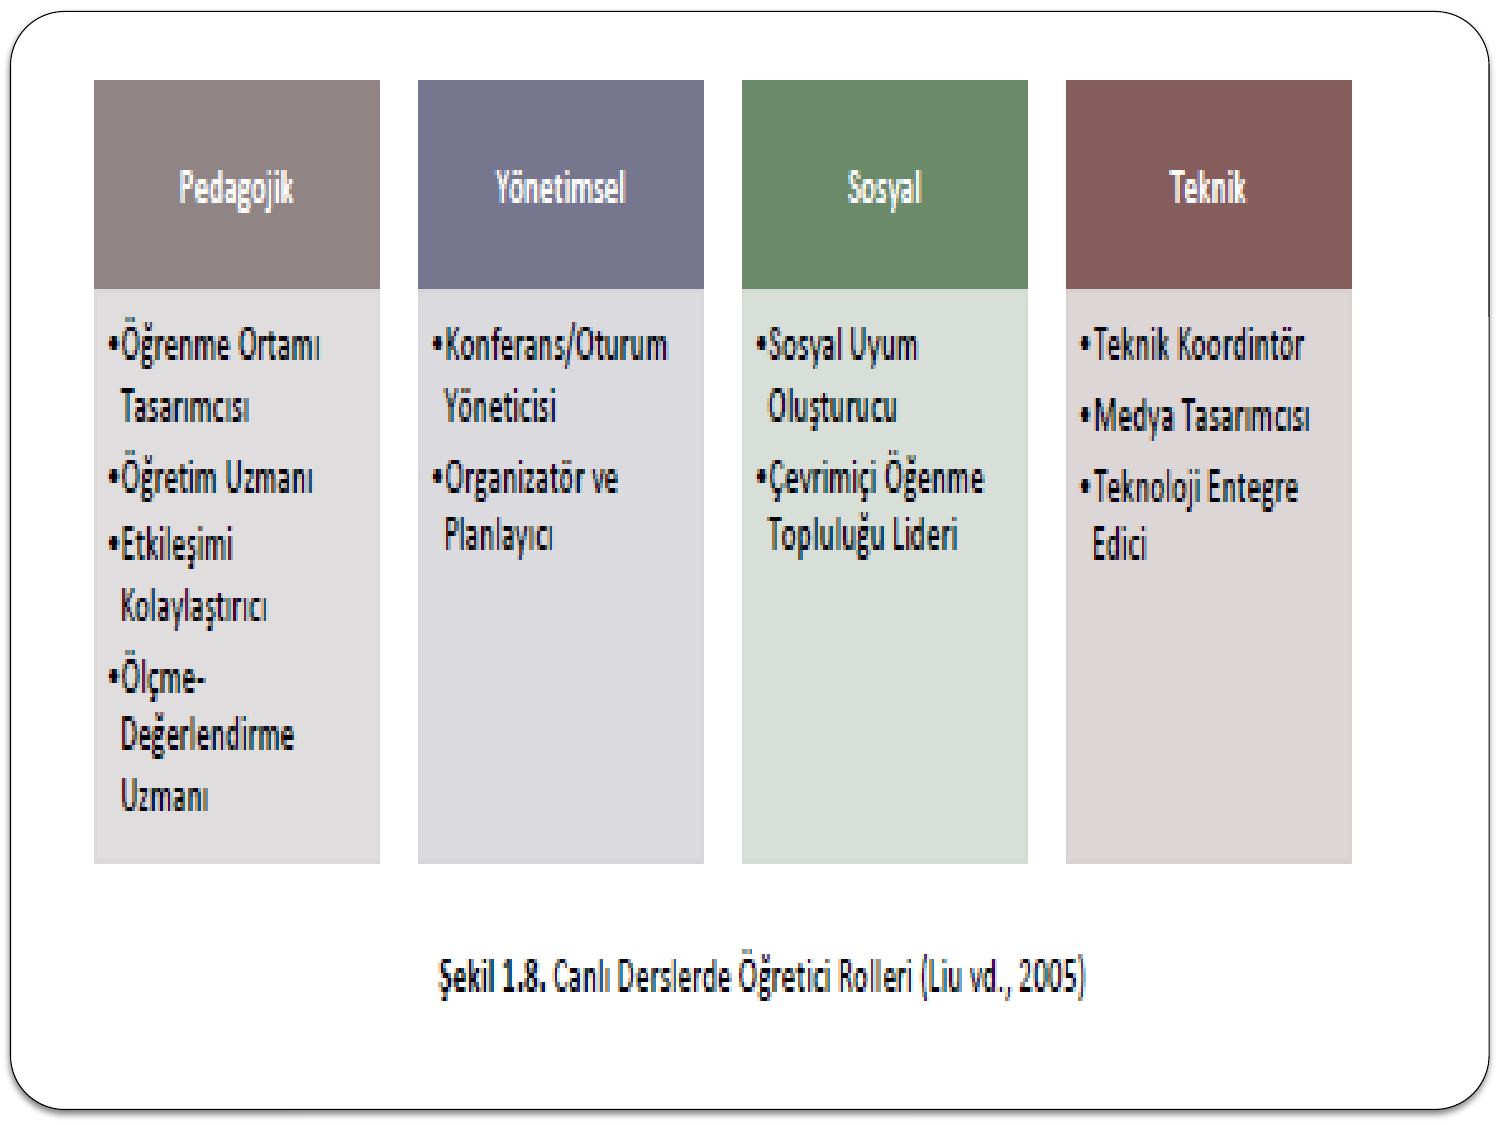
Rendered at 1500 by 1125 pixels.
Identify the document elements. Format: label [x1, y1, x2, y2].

list [29, 42, 1471, 1059]
